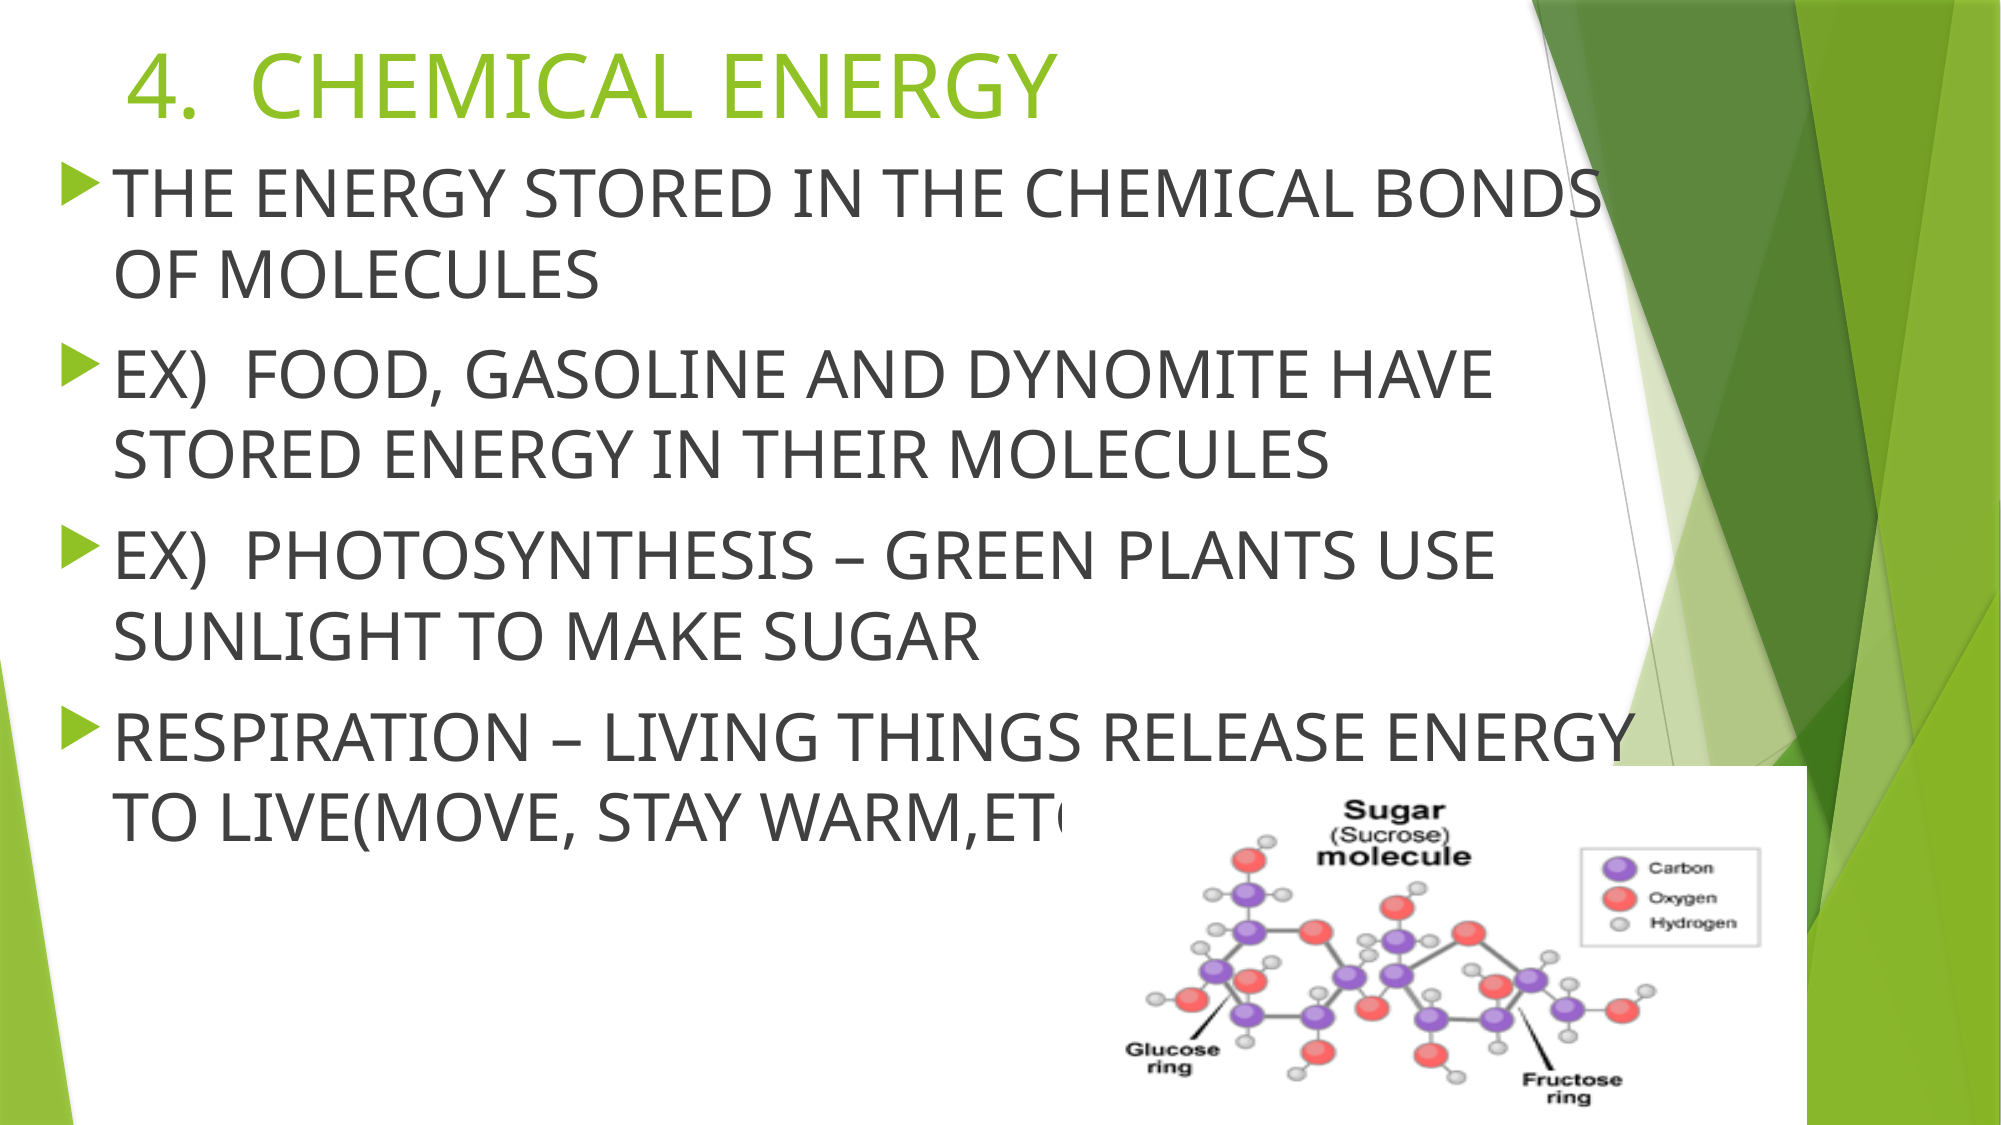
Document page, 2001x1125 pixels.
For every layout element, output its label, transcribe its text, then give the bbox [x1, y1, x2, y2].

picture [1061, 766, 1807, 1125]
list THE ENERGY STORED IN THE CHEMICAL BONDS OF MOLECULES EX) FOOD, GASOLINE AND DYNOMITE HAVE STORED ENERGY IN THEIR MOLECULES EX) PHOTOSYNTHESIS – GREEN PLANTS USE SUNLIGHT TO MAKE SUGAR RESPIRATION – LIVING THINGS RELEASE ENERGY TO LIVE(MOVE, STAY WARM,ETC) [41, 143, 1673, 871]
title 4. CHEMICAL ENERGY [111, 20, 1522, 143]
